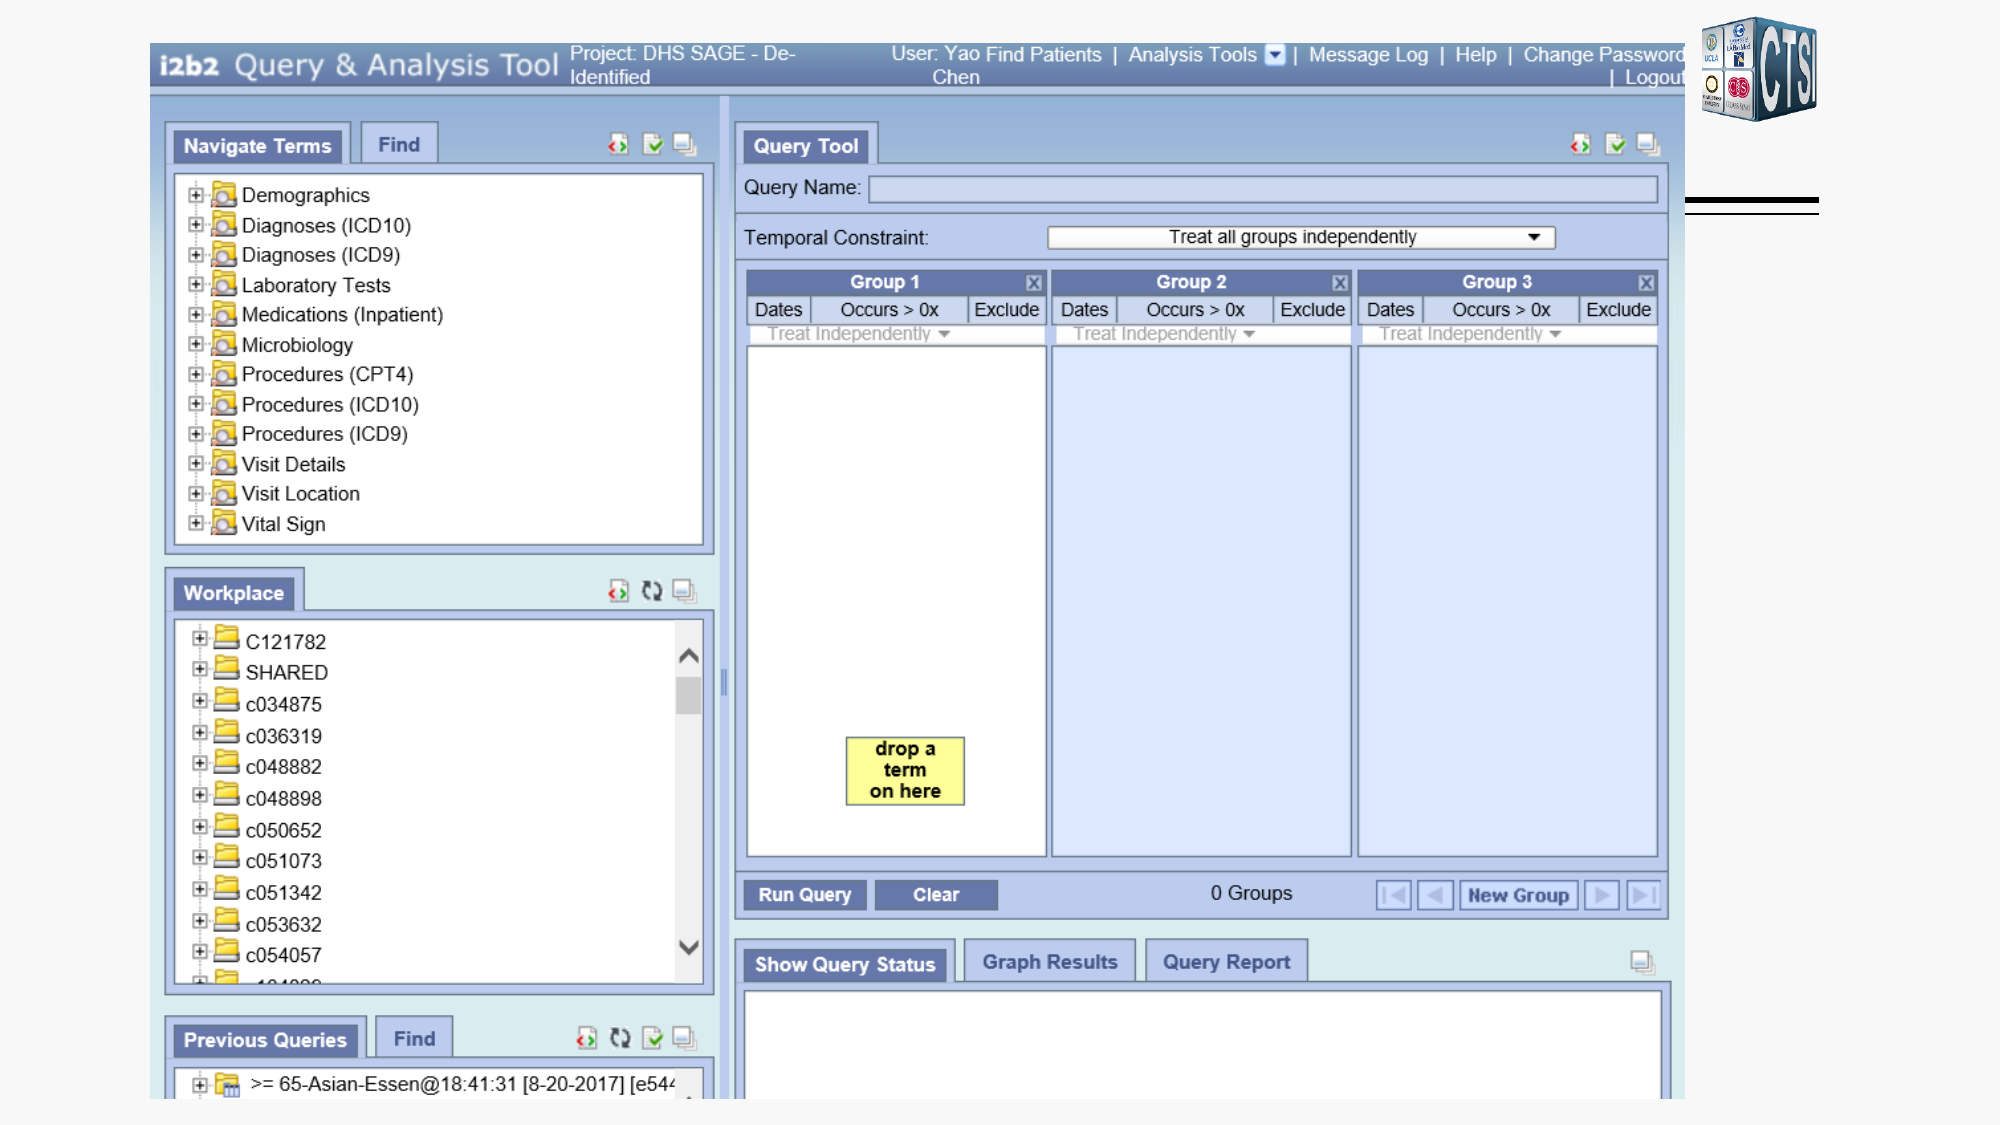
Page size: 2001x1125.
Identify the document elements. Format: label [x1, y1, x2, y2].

picture [149, 43, 1685, 1099]
picture [1698, 13, 1819, 124]
